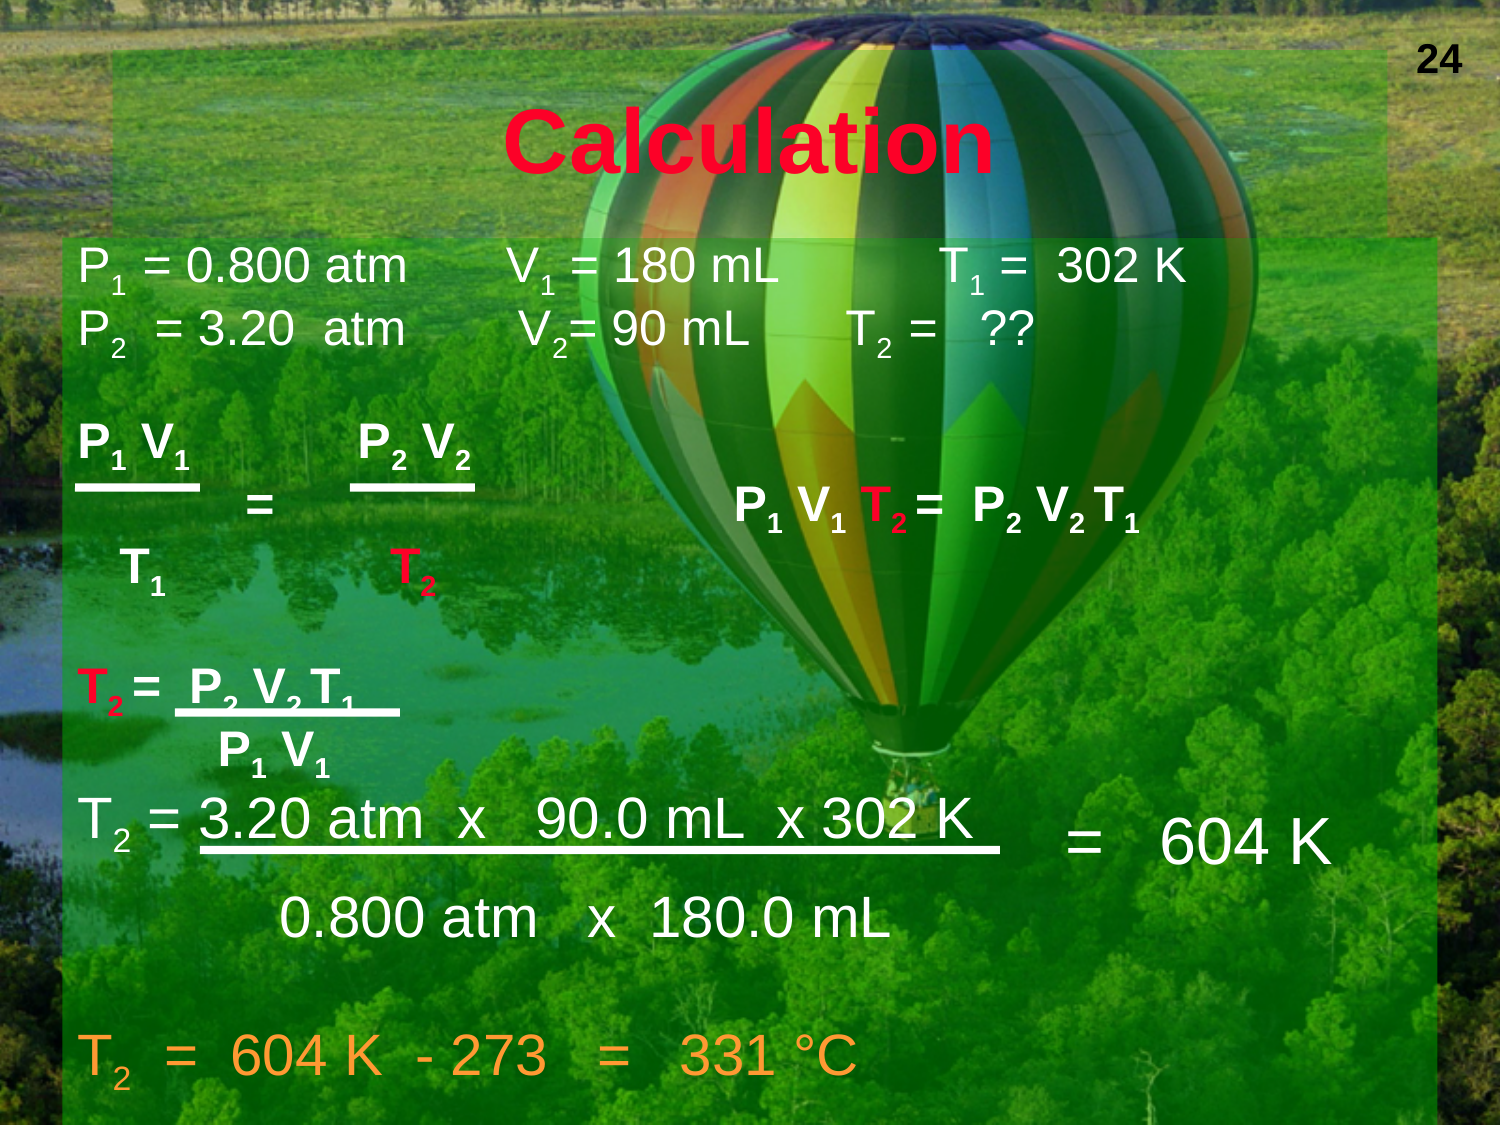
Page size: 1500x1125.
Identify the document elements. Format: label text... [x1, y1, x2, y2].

list P1 = 0.800 atm V1 = 180 mL T1 = 302 K P2 = 3.20 atm V2= 90 mL T2 = ?? P1 V1 P2 V2 = P1 V1 T2 = P2 V2 T1 T1 T2 T2 = P2 V2 T1 P1 V1 T2 = 3.20 atm x 90.0 mL x 302 K 0.800 atm x 180.0 mL T2 = 604 K - 273 = 331 °C [62, 237, 1438, 1125]
picture [0, 0, 1500, 1125]
text_box = 604 K [1050, 812, 1349, 884]
title Calculation [112, 50, 1388, 237]
